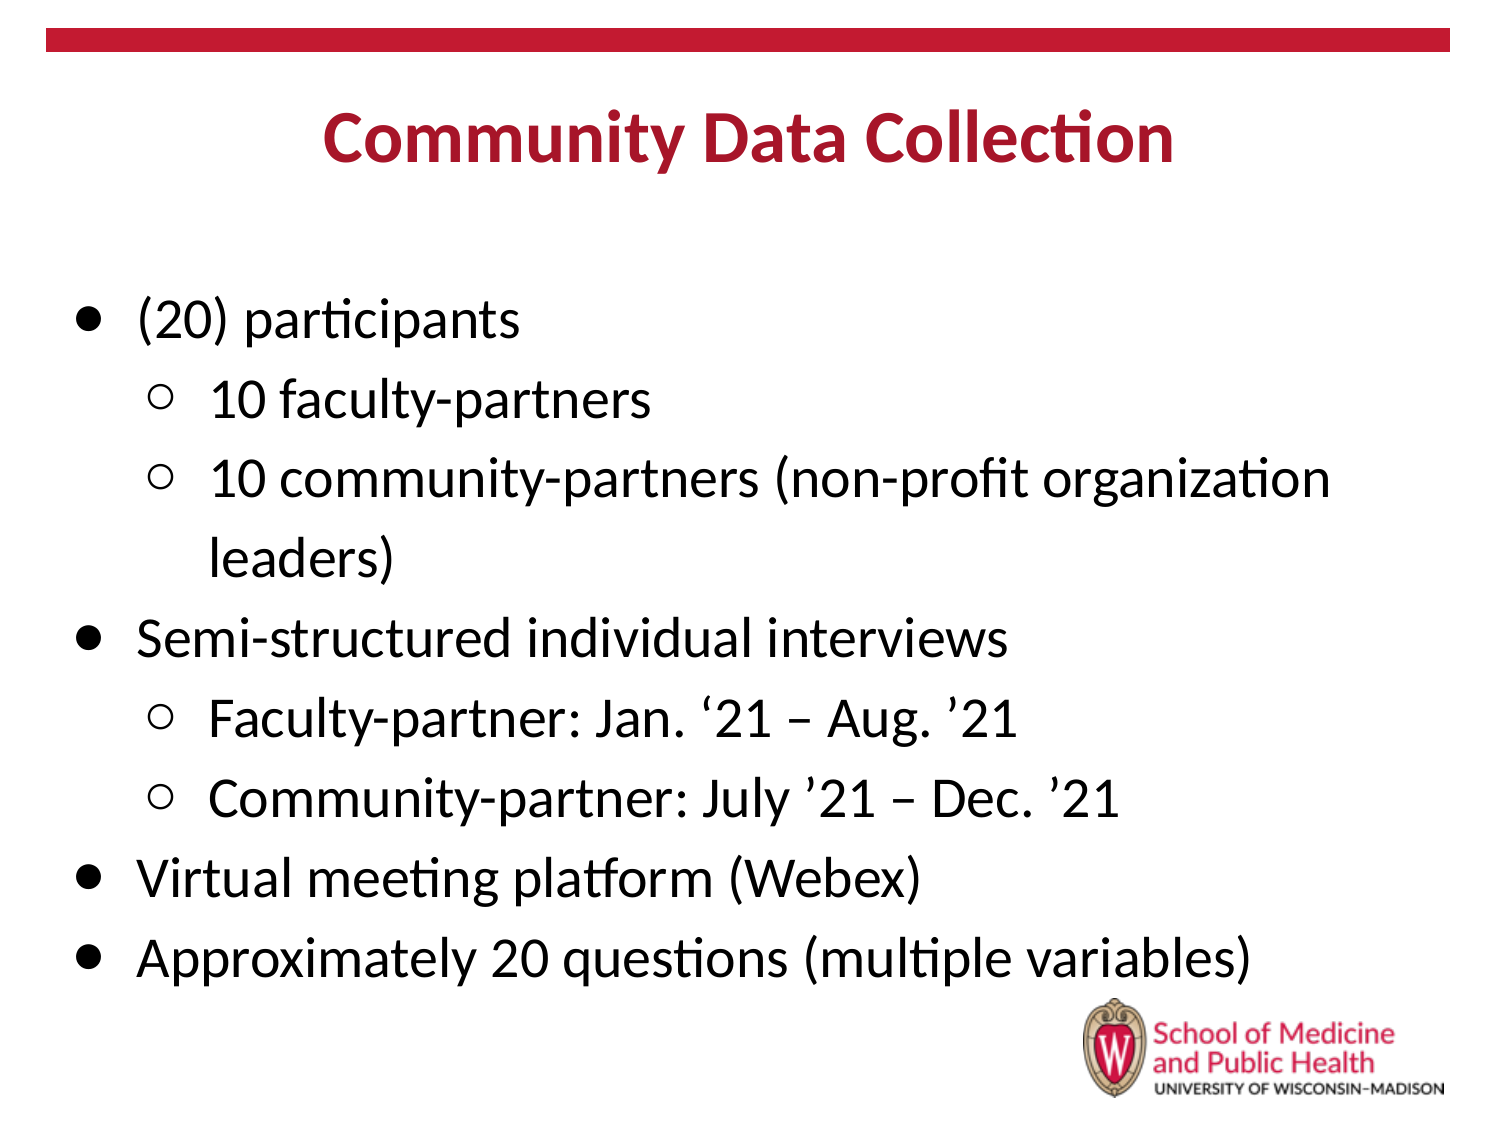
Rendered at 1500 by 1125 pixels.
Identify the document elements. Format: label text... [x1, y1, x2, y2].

title Community Data Collection [50, 50, 1450, 233]
list (20) participants 10 faculty-partners 10 community-partners (non-profit organization leaders) Semi-structured individual interviews Faculty-partner: Jan. ‘21 – Aug. ’21 Community-partner: July ’21 – Dec. ’21 Virtual meeting platform (Webex) Approximately 20 questions (multiple variables) [50, 262, 1438, 1005]
picture [46, 28, 1450, 52]
picture [1083, 998, 1444, 1098]
